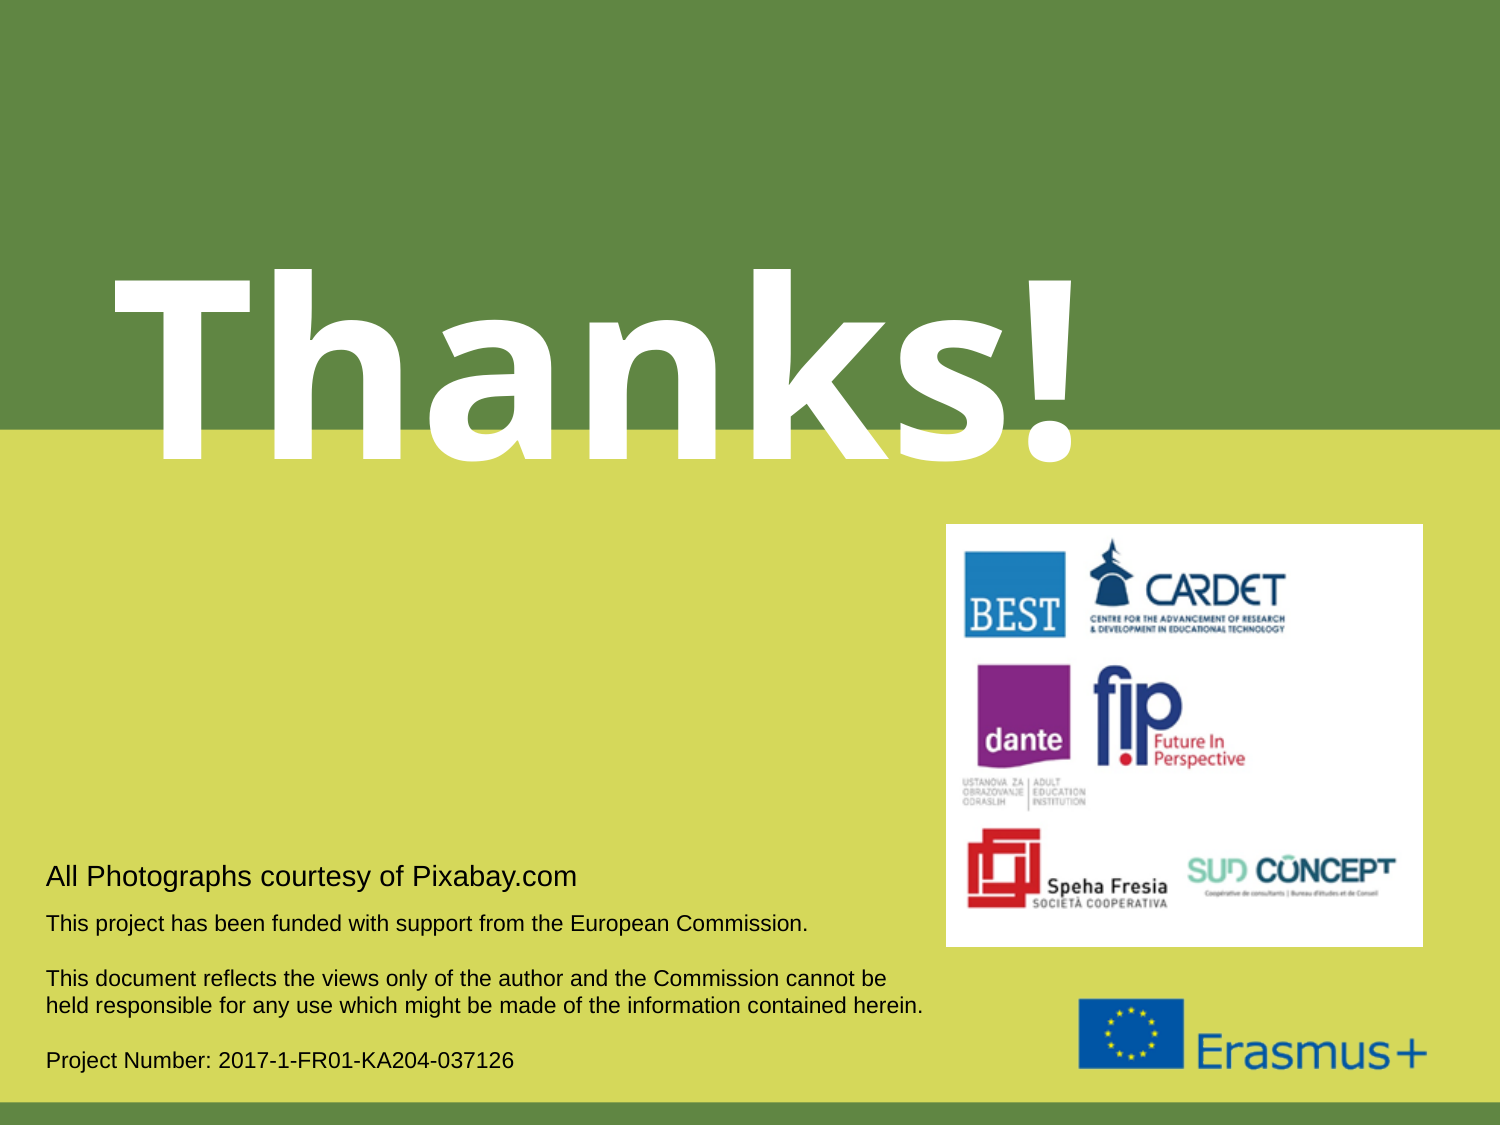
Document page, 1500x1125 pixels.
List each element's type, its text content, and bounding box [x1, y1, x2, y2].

picture [945, 524, 1423, 947]
text_box This project has been funded with support from the European Commission. This document reflects the views only of the author and the Commission cannot be held responsible for any use which might be made of the information contained herein. Project Number: 2017-1-FR01-KA204-037126 [31, 900, 1122, 1081]
picture [1058, 978, 1448, 1090]
text_box All Photographs courtesy of Pixabay.com [31, 850, 699, 900]
text_box [0, 0, 1500, 430]
title Thanks! [95, 270, 1203, 525]
